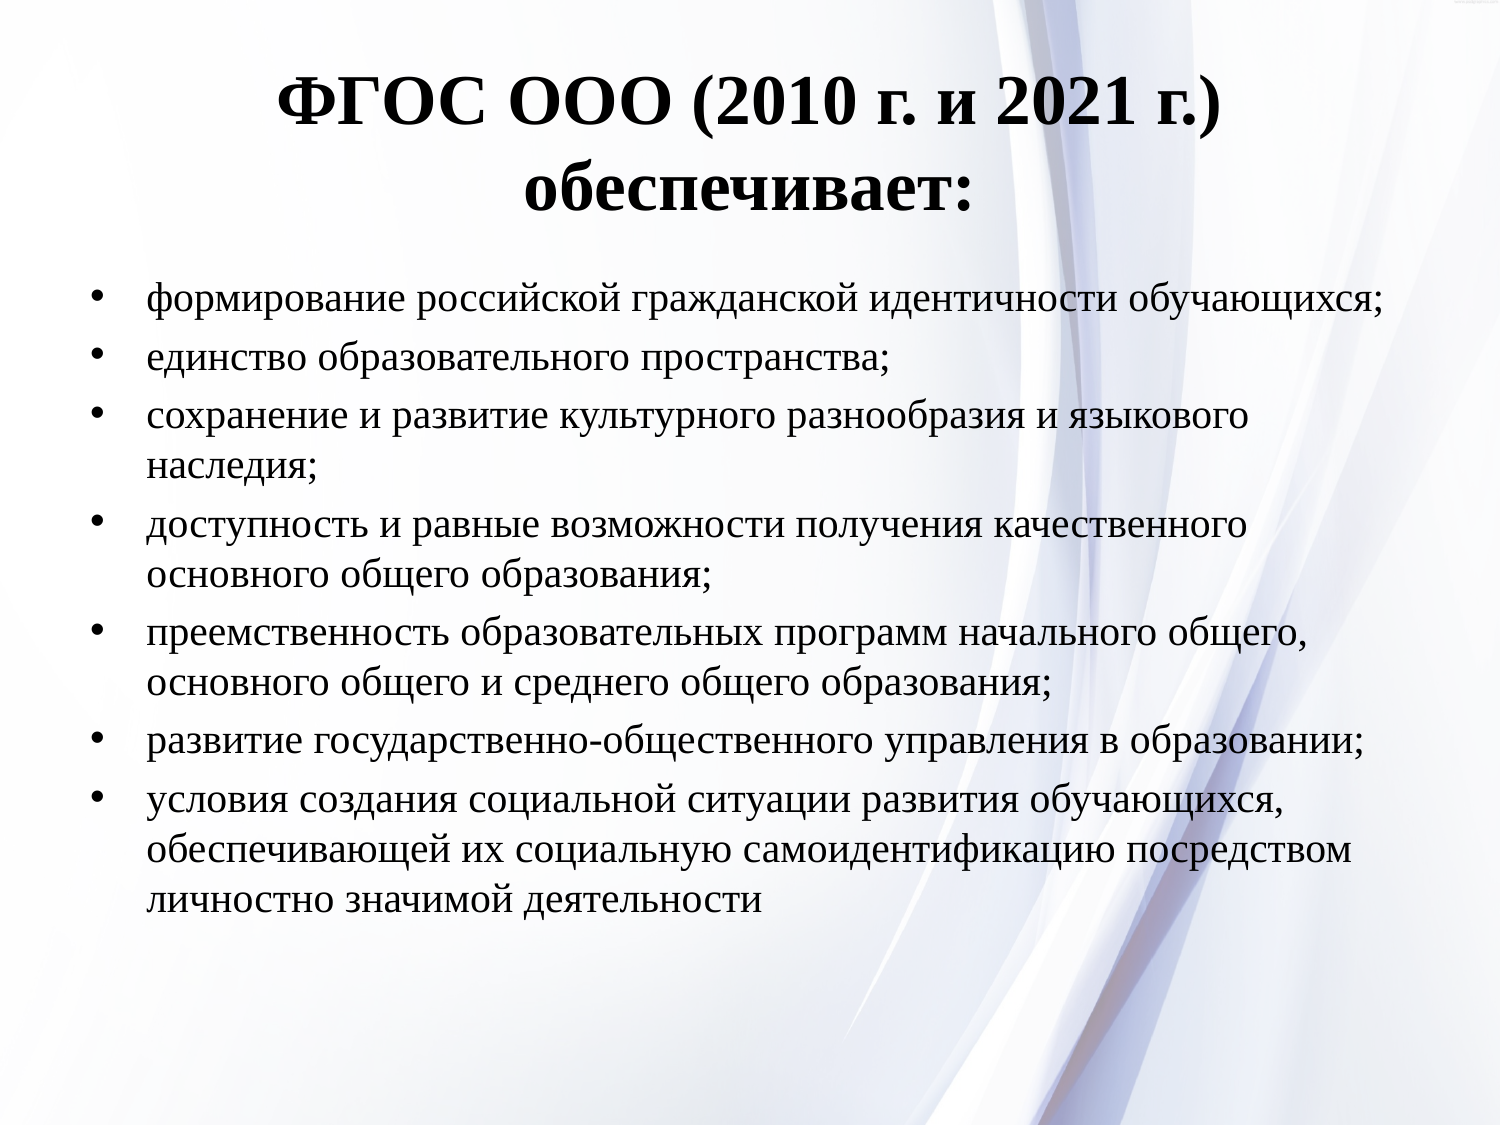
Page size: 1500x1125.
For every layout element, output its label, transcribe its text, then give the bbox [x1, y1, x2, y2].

list формирование российской гражданской идентичности обучающихся; единство образовательного пространства; сохранение и развитие культурного разнообразия и языкового наследия; доступность и равные возможности получения качественного основного общего образования; преемственность образовательных программ начального общего, основного общего и среднего общего образования; развитие государственно-общественного управления в образовании; условия создания социальной ситуации развития обучающихся, обеспечивающей их социальную самоидентификацию посредством личностно значимой деятельности [75, 262, 1425, 1005]
title ФГОС ООО (2010 г. и 2021 г.) обеспечивает: [75, 45, 1425, 233]
